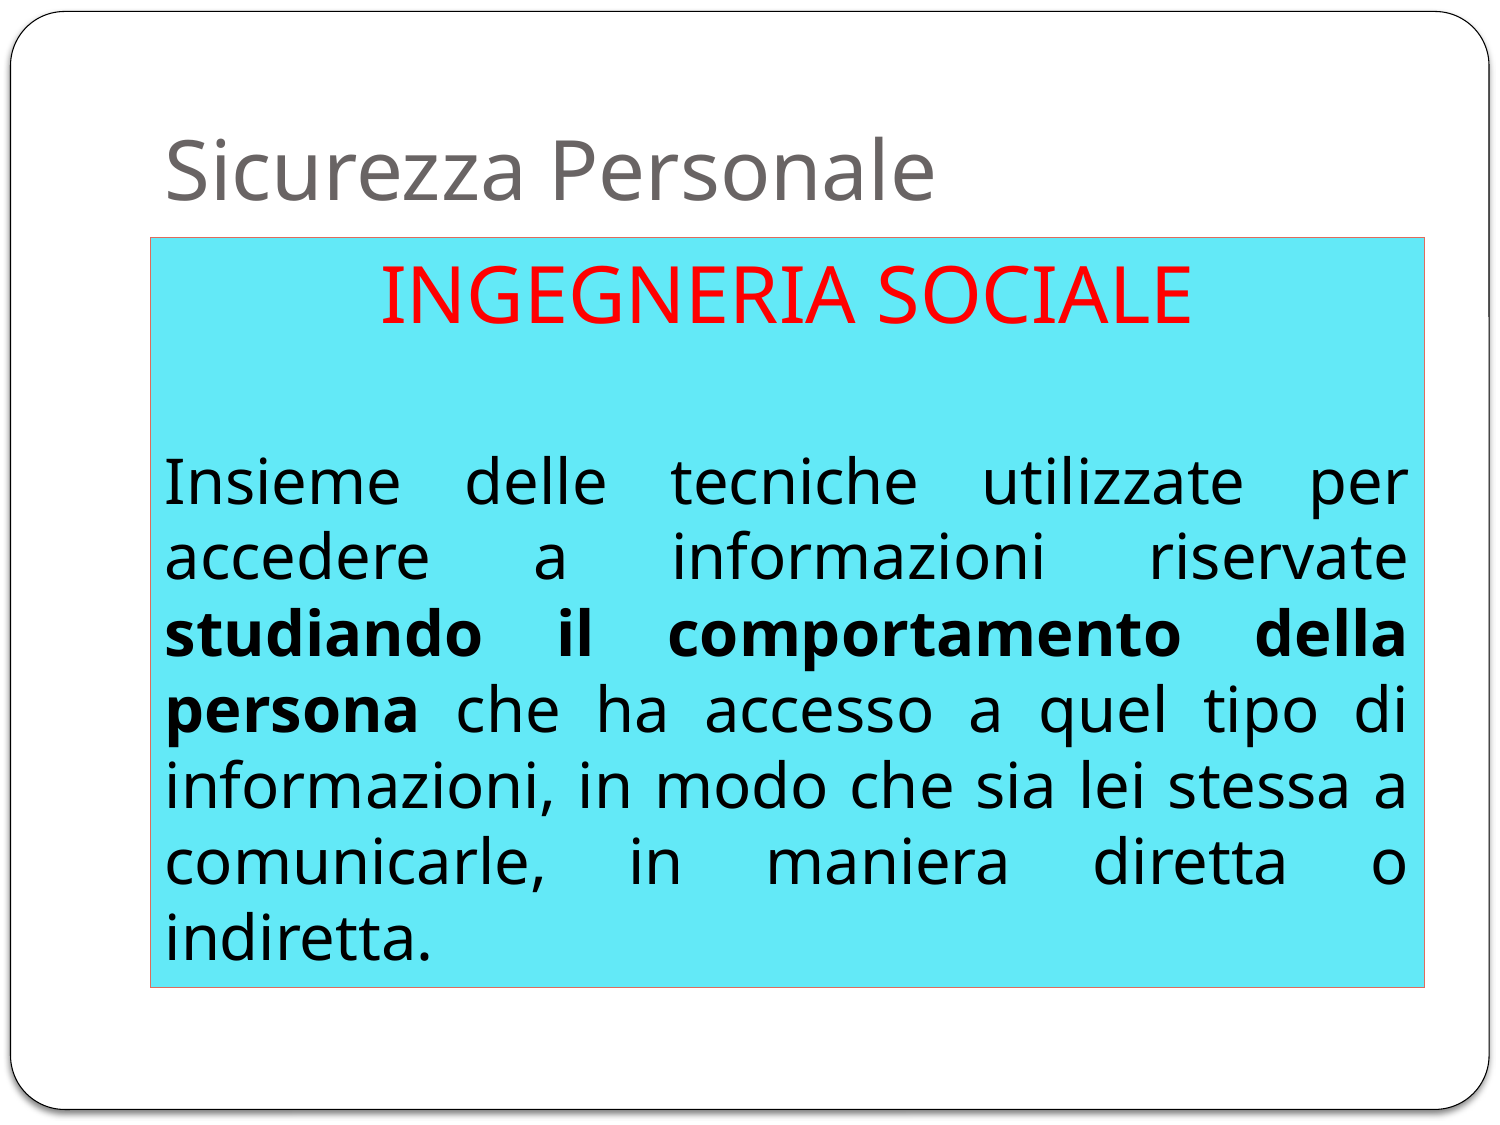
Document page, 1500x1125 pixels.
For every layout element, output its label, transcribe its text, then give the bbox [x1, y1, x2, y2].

title Sicurezza Personale [150, 45, 1425, 233]
list INGEGNERIA SOCIALE Insieme delle tecniche utilizzate per accedere a informazioni riservate studiando il comportamento della persona che ha accesso a quel tipo di informazioni, in modo che sia lei stessa a comunicarle, in maniera diretta o indiretta. [150, 237, 1425, 988]
